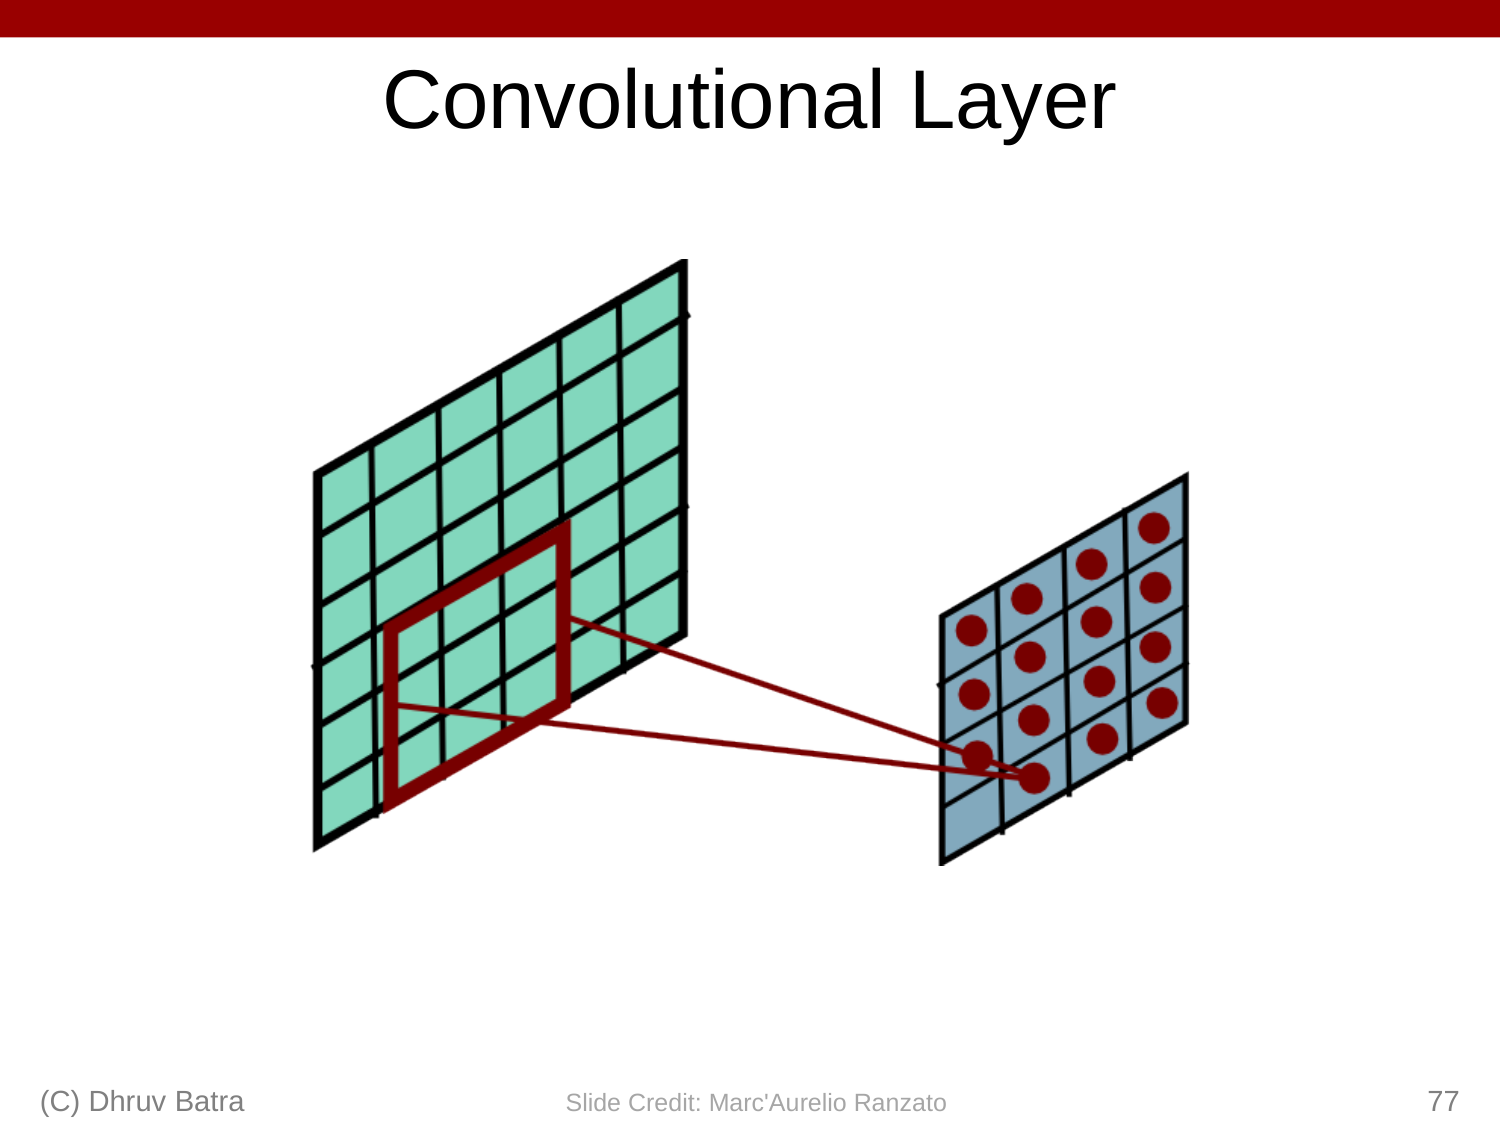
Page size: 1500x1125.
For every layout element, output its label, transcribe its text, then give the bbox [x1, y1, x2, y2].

footer (C) Dhruv Batra [24, 1049, 501, 1125]
text_box Slide Credit: Marc'Aurelio Ranzato [550, 1079, 963, 1124]
picture [309, 258, 1192, 866]
slide_number 77 [1162, 1049, 1476, 1125]
text_box Convolutional Layer [112, 37, 1388, 150]
